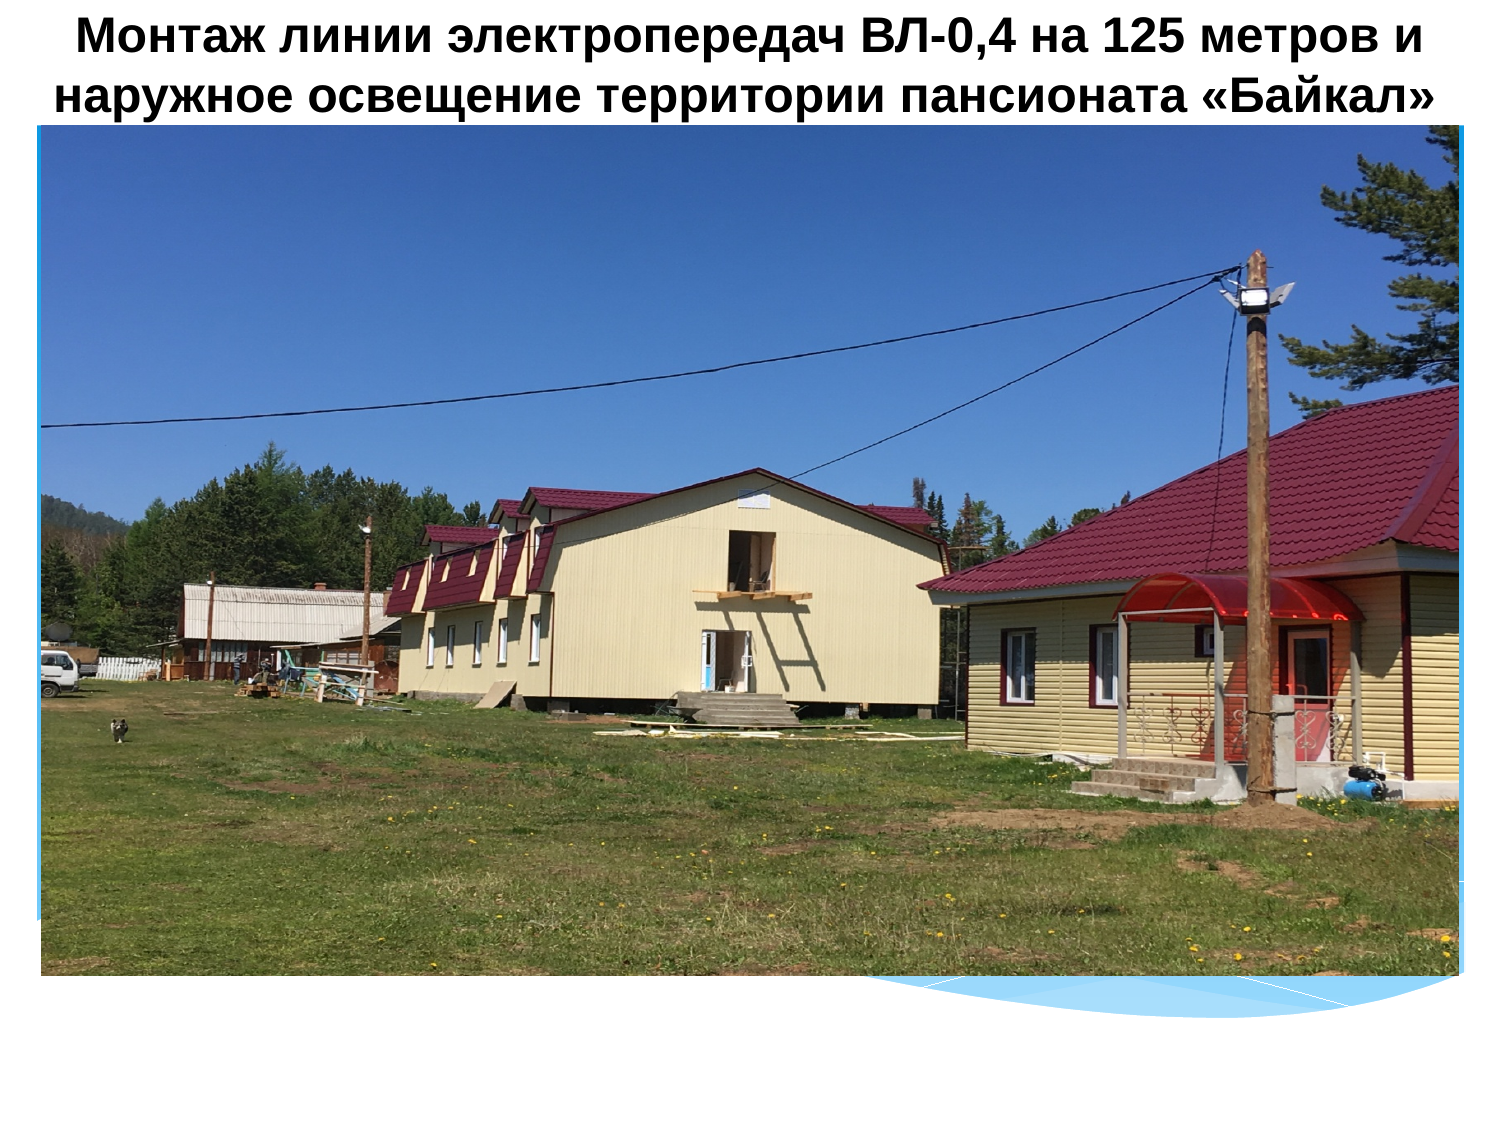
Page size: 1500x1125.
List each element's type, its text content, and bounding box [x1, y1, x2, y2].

text_box Монтаж линии электропередач ВЛ-0,4 на 125 метров и наружное освещение территории пансионата «Байкал» [0, 0, 1500, 126]
picture [40, 125, 1460, 977]
